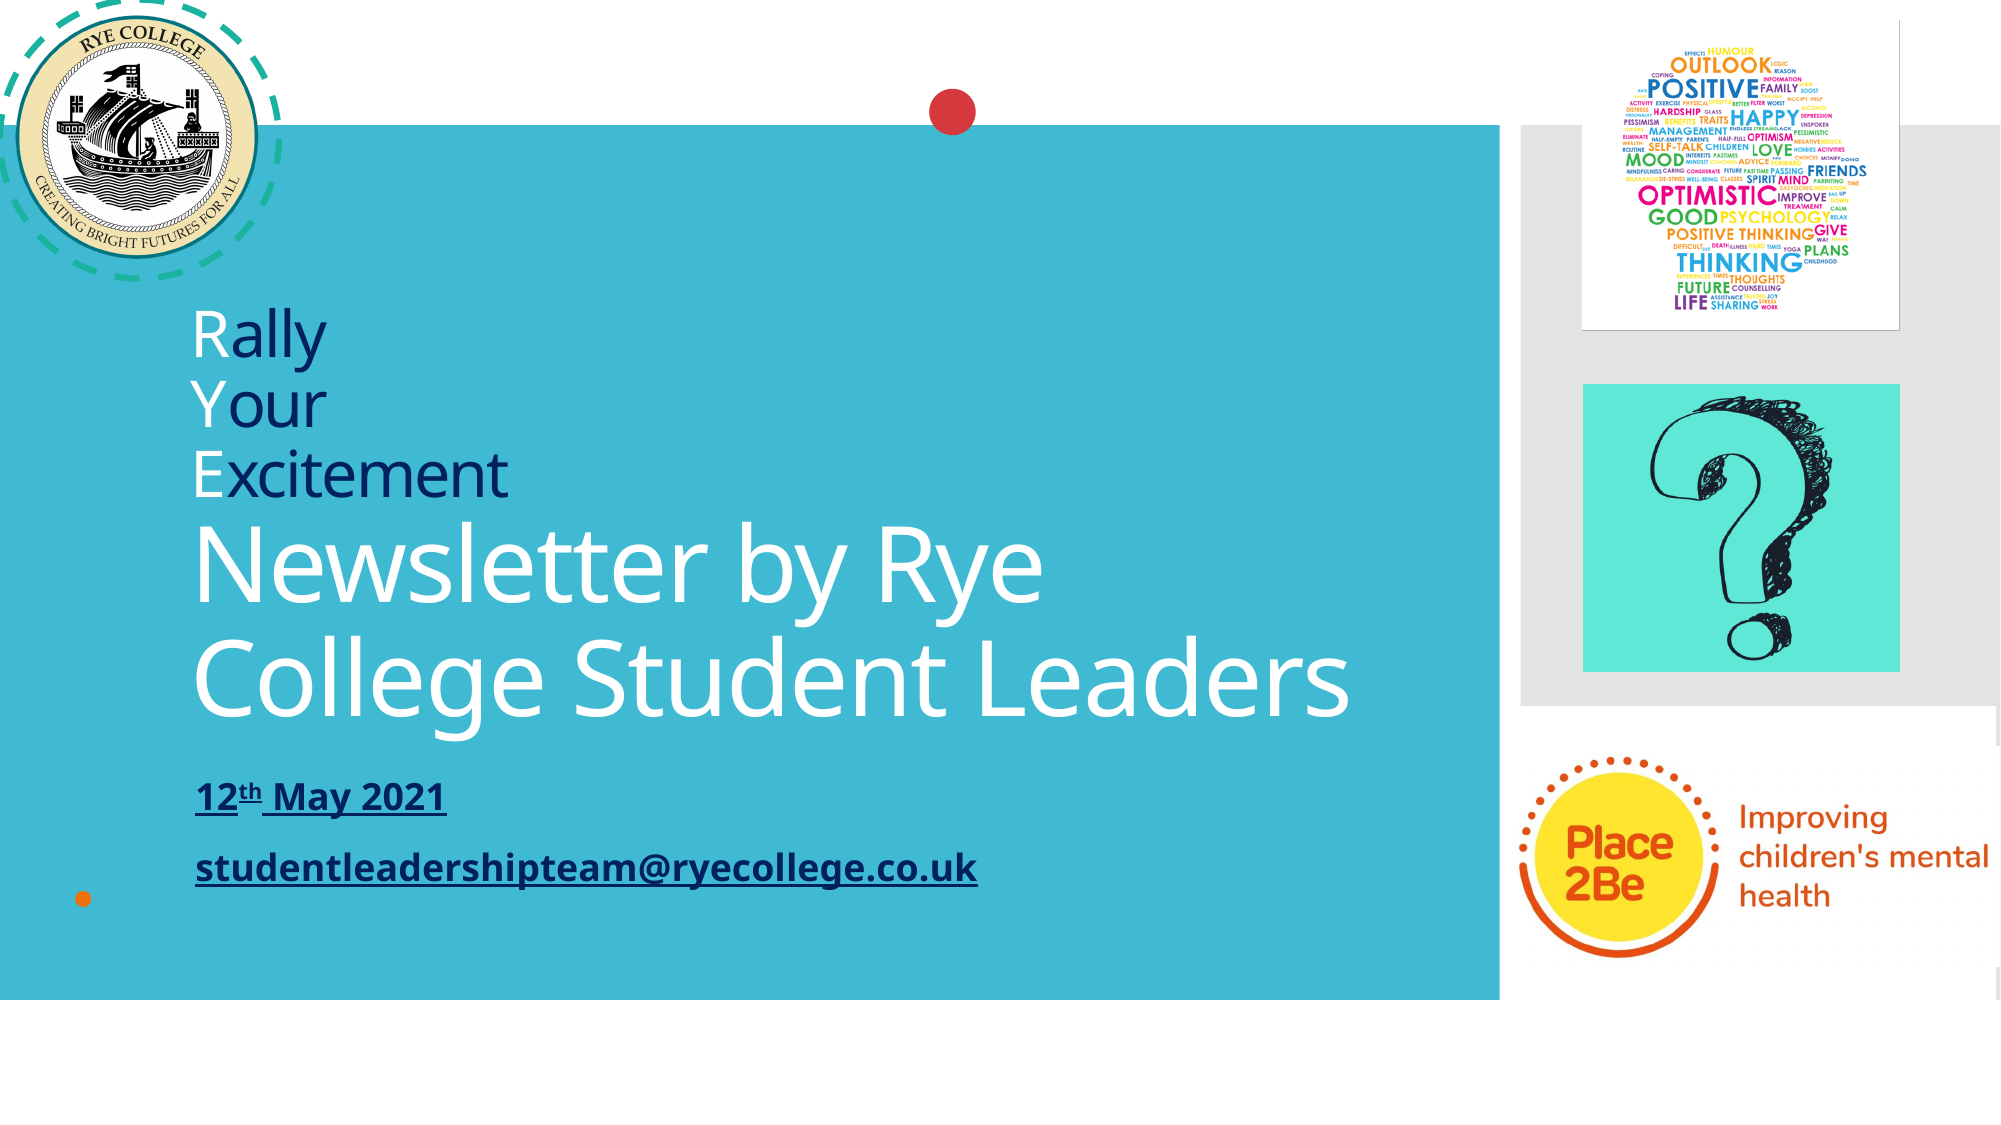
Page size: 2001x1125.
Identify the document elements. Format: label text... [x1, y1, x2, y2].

text_box [1506, 706, 1996, 1011]
subtitle 12th May 2021 studentleadershipteam@ryecollege.co.uk [180, 766, 1381, 917]
picture [1582, 19, 1901, 331]
picture [1582, 384, 1901, 673]
picture [1511, 746, 2000, 968]
picture [0, 0, 274, 270]
title Rally Your Excitement Newsletter by Rye College Student Leaders [175, 213, 1376, 747]
